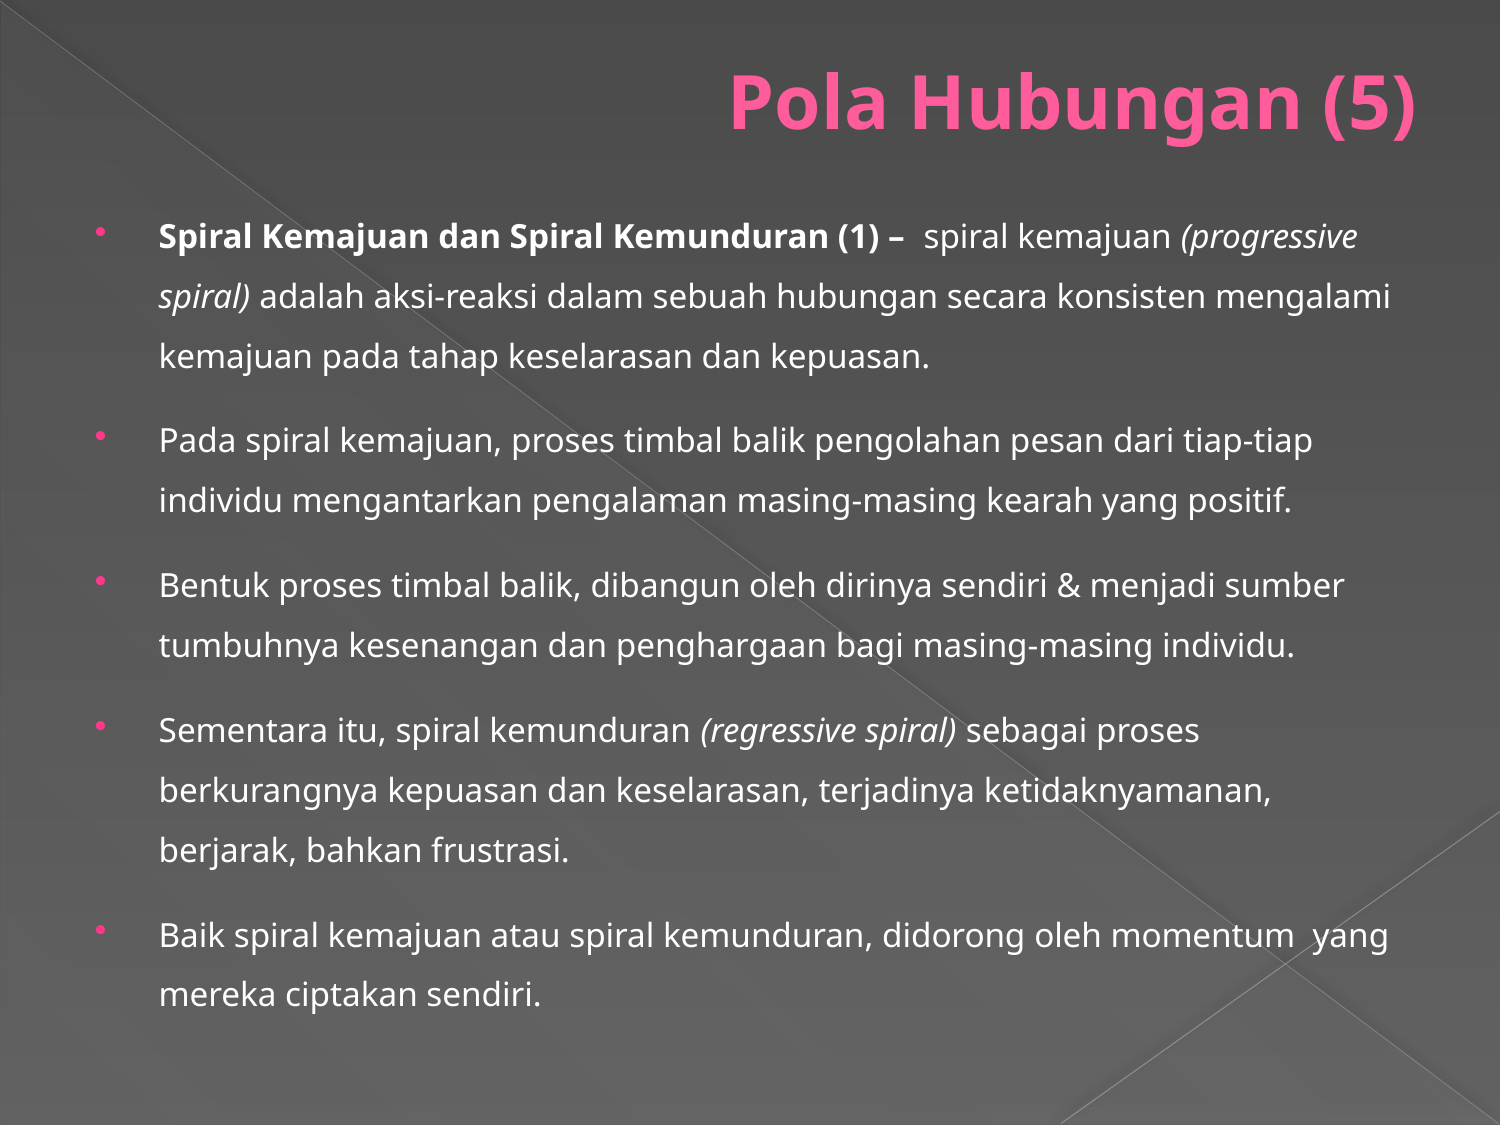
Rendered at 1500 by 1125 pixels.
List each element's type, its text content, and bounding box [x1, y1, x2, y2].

list Spiral Kemajuan dan Spiral Kemunduran (1) – spiral kemajuan (progressive spiral) adalah aksi-reaksi dalam sebuah hubungan secara konsisten mengalami kemajuan pada tahap keselarasan dan kepuasan. Pada spiral kemajuan, proses timbal balik pengolahan pesan dari tiap-tiap individu mengantarkan pengalaman masing-masing kearah yang positif. Bentuk proses timbal balik, dibangun oleh dirinya sendiri & menjadi sumber tumbuhnya kesenangan dan penghargaan bagi masing-masing individu. Sementara itu, spiral kemunduran (regressive spiral) sebagai proses berkurangnya kepuasan dan keselarasan, terjadinya ketidaknyamanan, berjarak, bahkan frustrasi. Baik spiral kemajuan atau spiral kemunduran, didorong oleh momentum yang mereka ciptakan sendiri. [70, 187, 1421, 1055]
title Pola Hubungan (5) [82, 0, 1432, 200]
